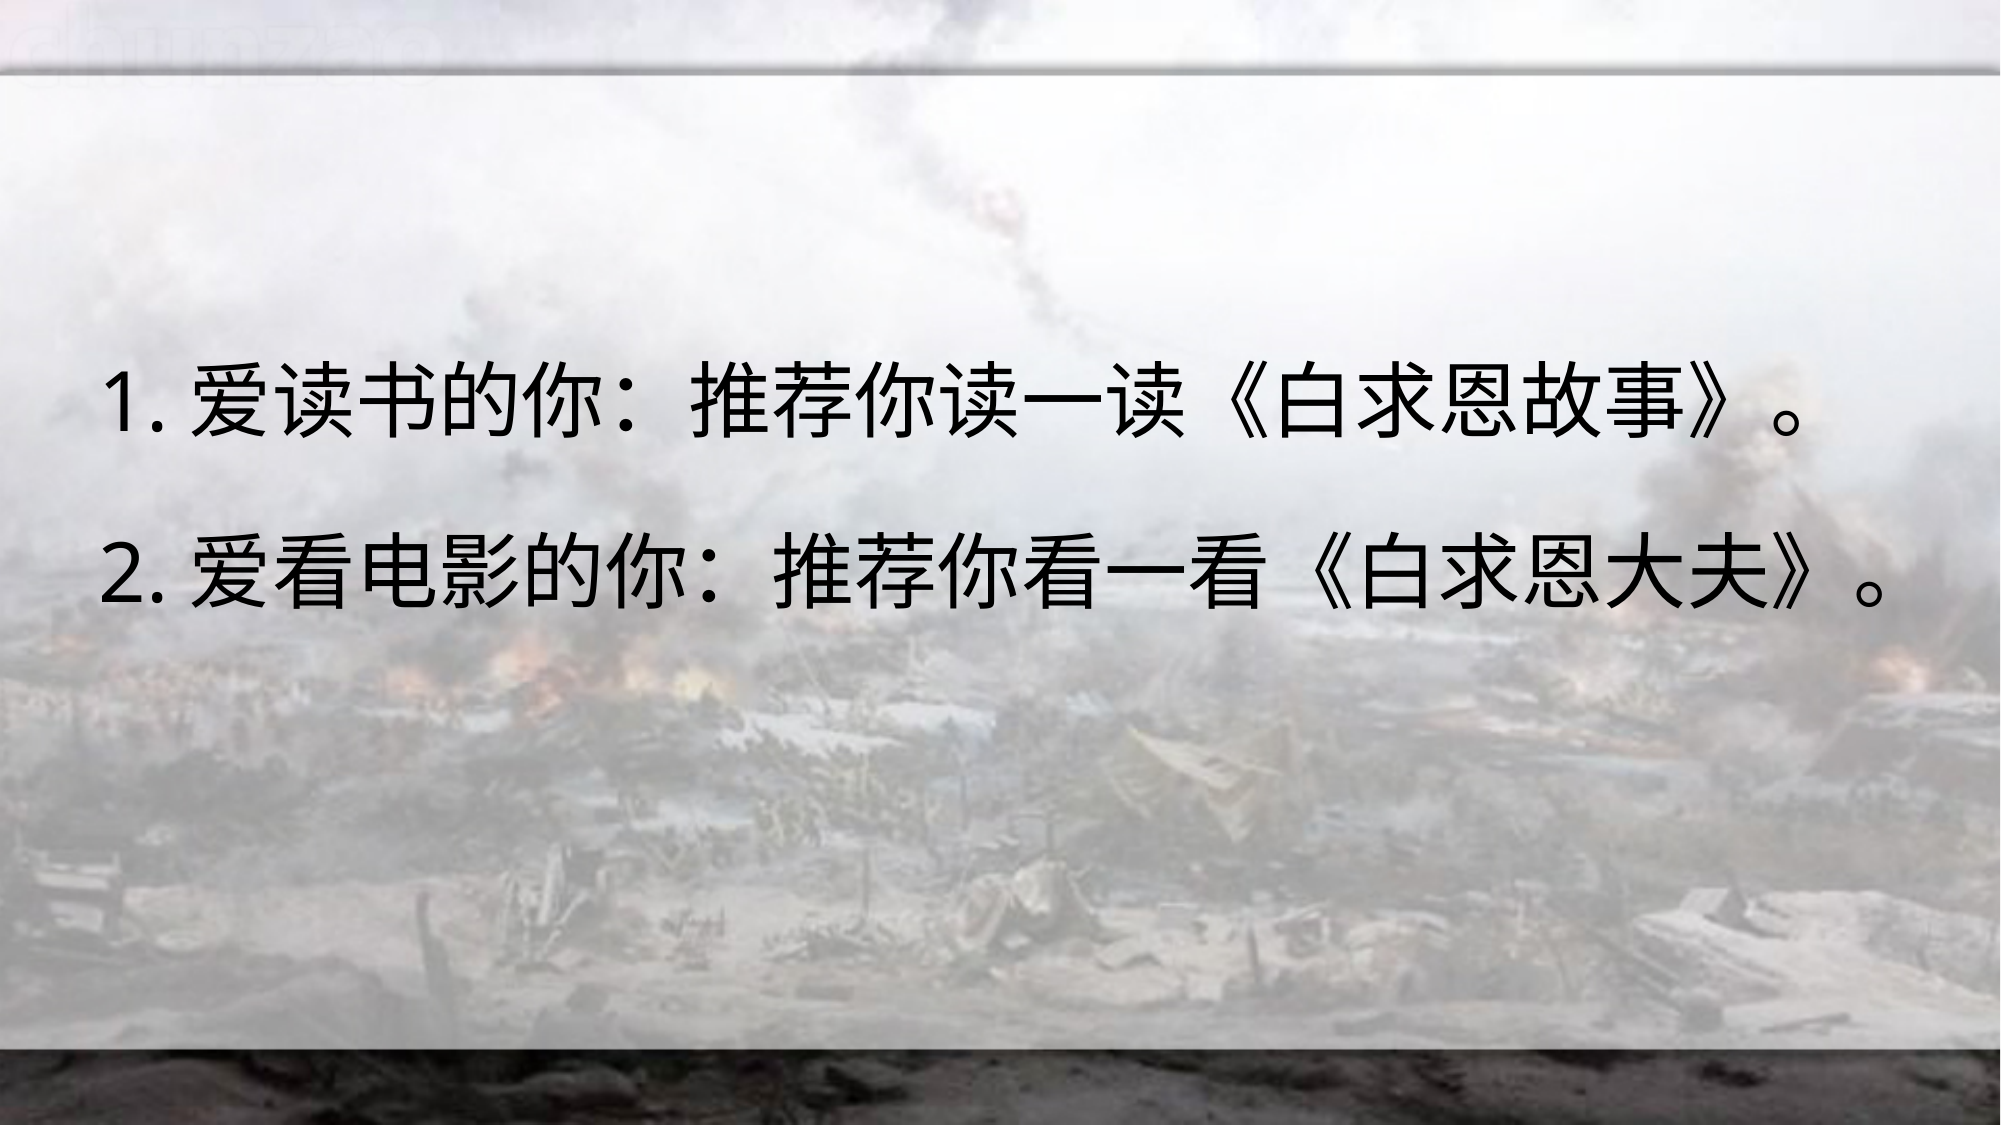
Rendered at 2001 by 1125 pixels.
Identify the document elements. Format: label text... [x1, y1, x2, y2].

list 1.爱读书的你：推荐你读一读《白求恩故事》。 2.爱看电影的你：推荐你看一看《白求恩大夫》。 [83, 291, 1916, 1005]
picture [0, 0, 2001, 1125]
